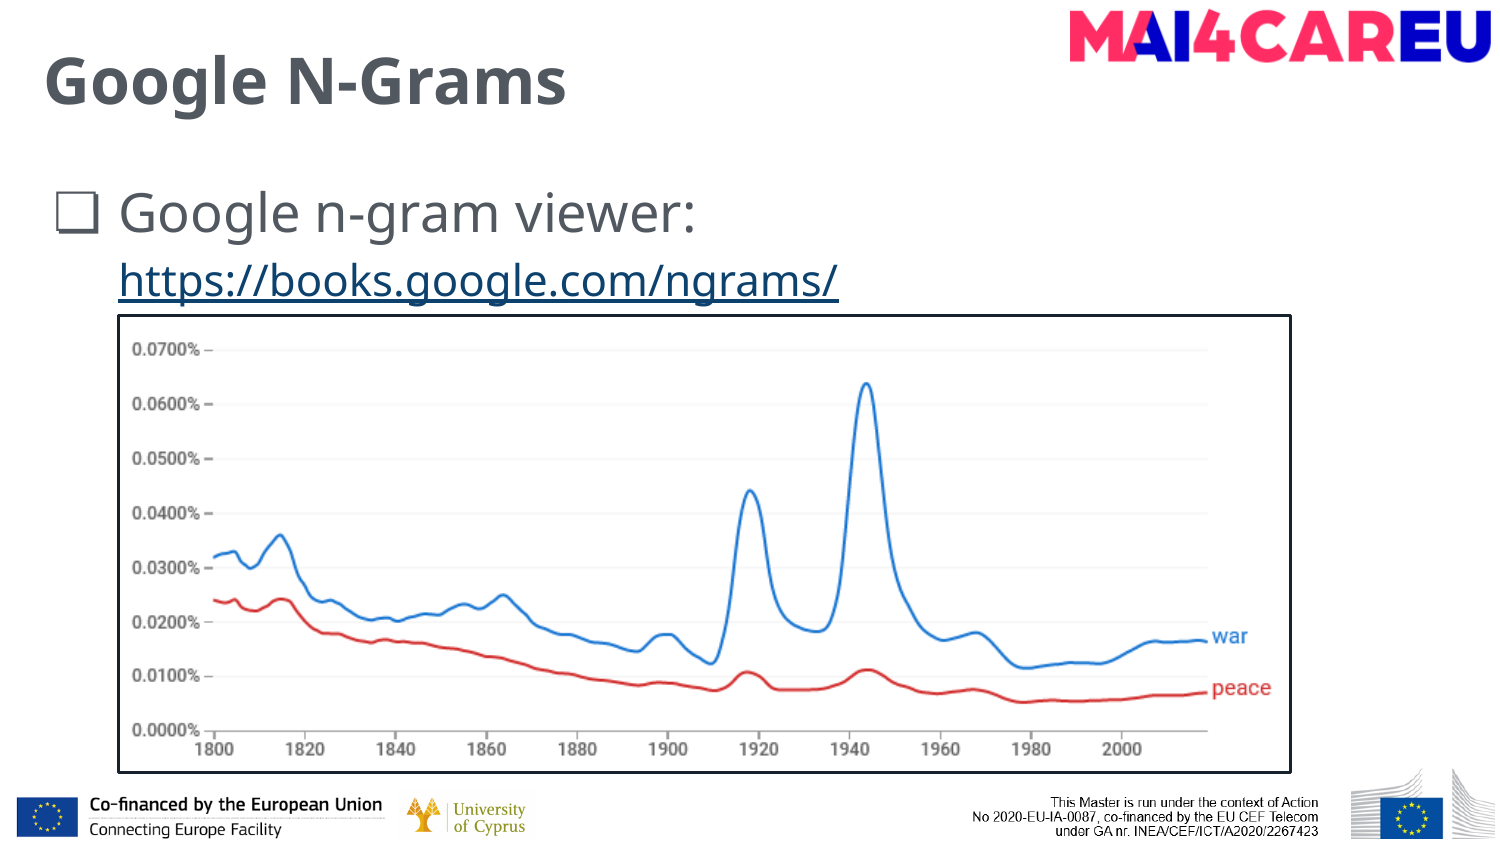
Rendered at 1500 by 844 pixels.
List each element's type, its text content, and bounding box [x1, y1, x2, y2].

list Google n-gram viewer: https://books.google.com/ngrams/ [33, 158, 1500, 340]
picture [970, 765, 1500, 839]
picture [119, 316, 1290, 772]
picture [1069, 0, 1497, 71]
picture [11, 784, 394, 844]
title Google N-Grams [33, 29, 1464, 103]
picture [398, 789, 537, 839]
